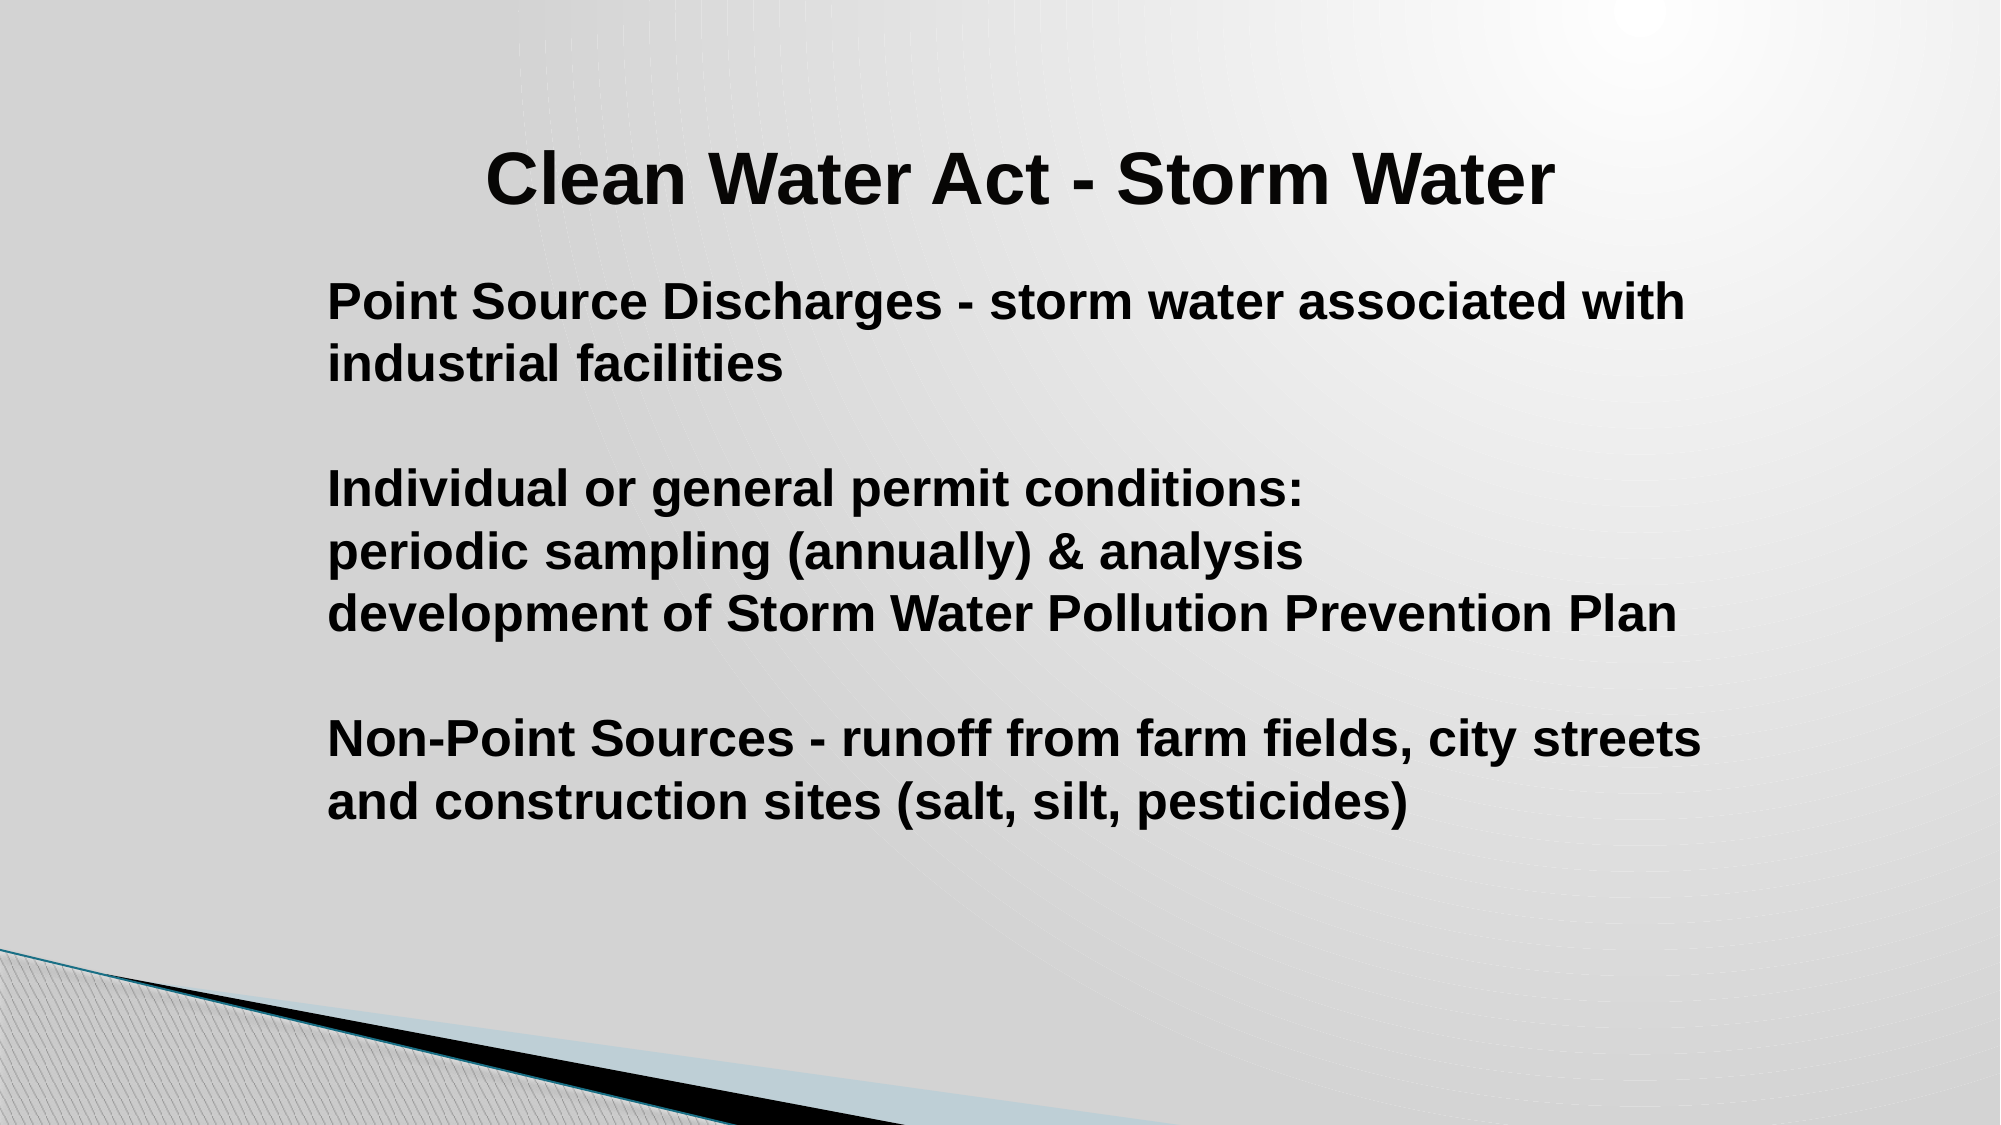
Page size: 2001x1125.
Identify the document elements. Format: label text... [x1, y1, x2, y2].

title Clean Water Act - Storm Water [474, 125, 1913, 225]
text_box Point Source Discharges - storm water associated with industrial facilities Individual or general permit conditions: periodic sampling (annually) & analysis development of Storm Water Pollution Prevention Plan Non-Point Sources - runoff from farm fields, city streets and construction sites (salt, silt, pesticides) [312, 259, 1750, 837]
